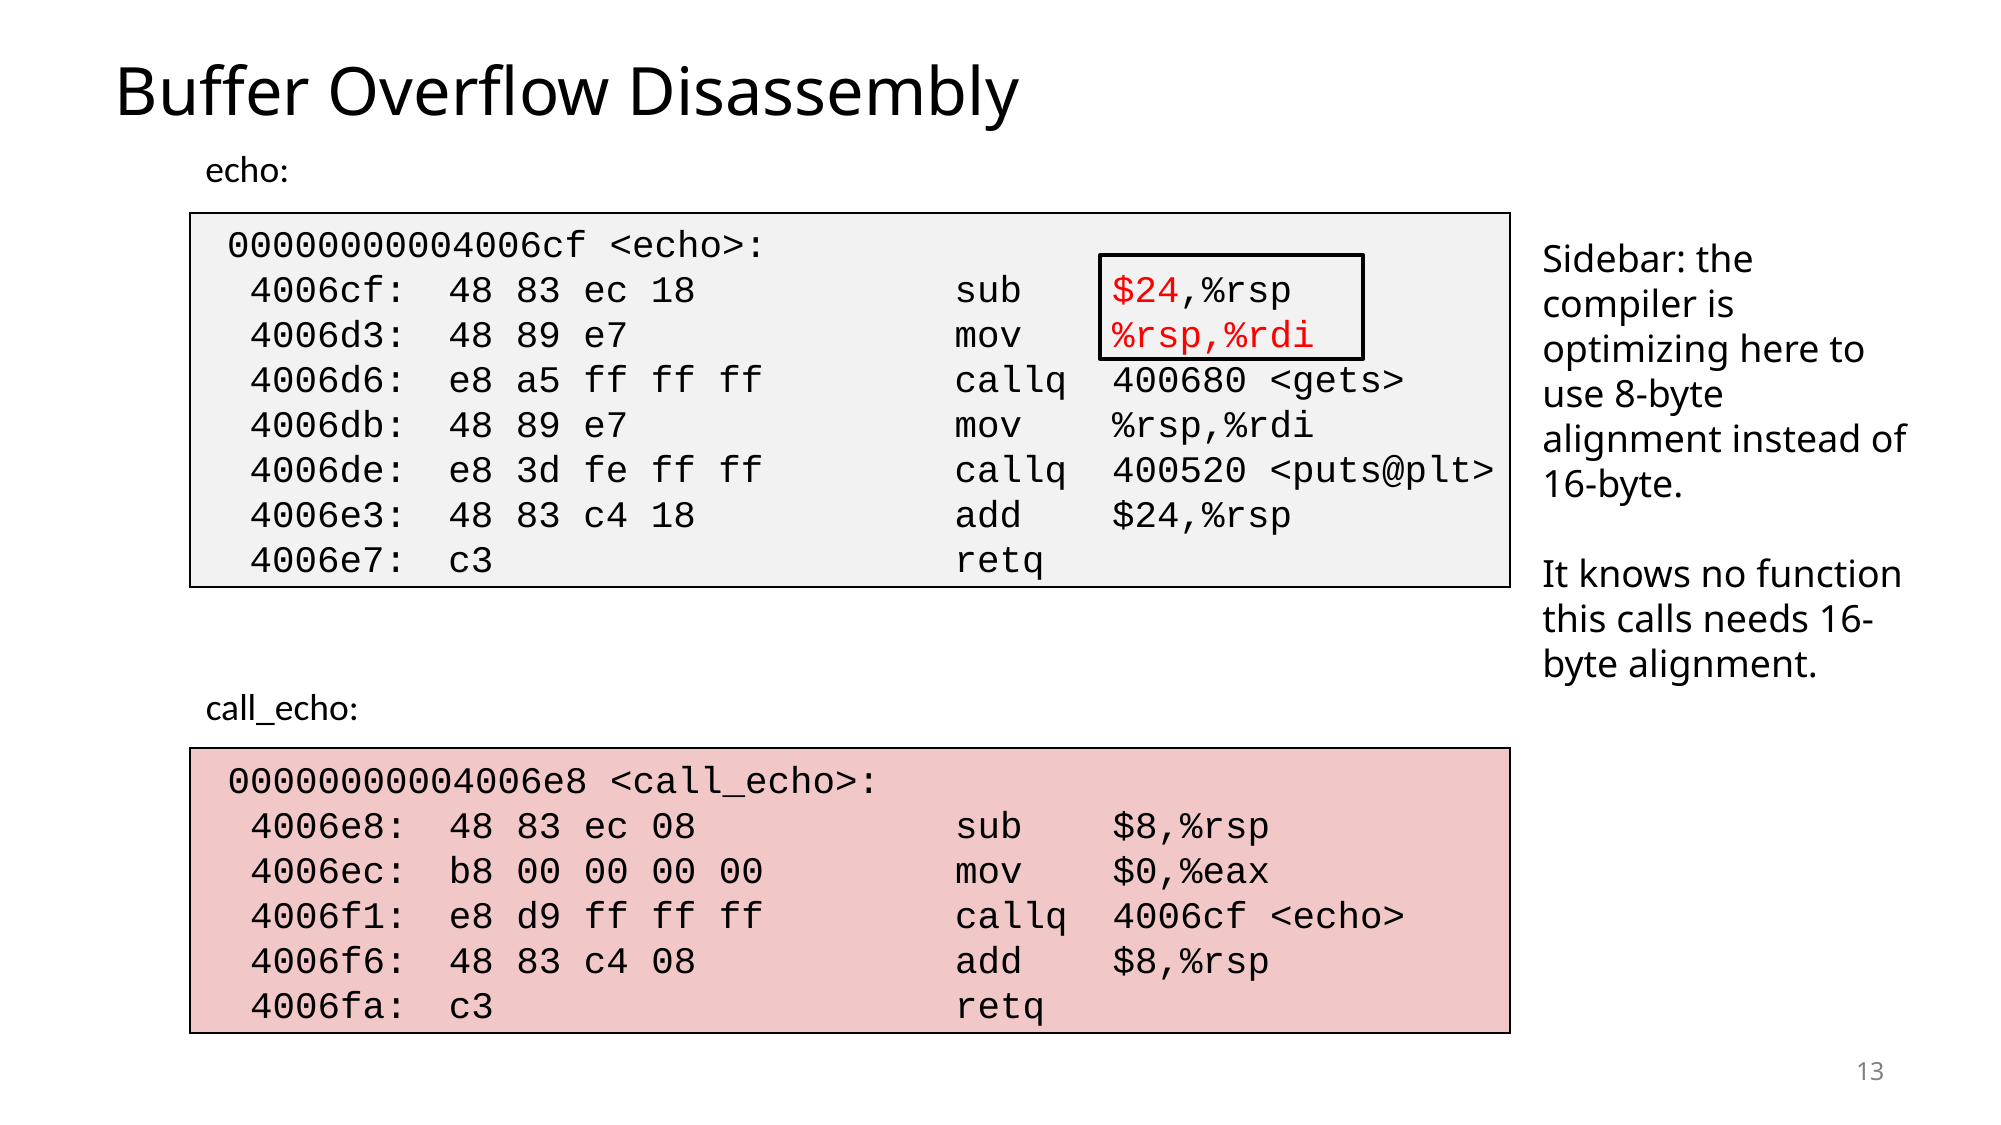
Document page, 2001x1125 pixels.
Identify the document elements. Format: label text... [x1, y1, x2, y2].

text_box [1099, 255, 1363, 359]
title Buffer Overflow Disassembly [99, 37, 1900, 150]
text_box 00000000004006e8 <call_echo>: 4006e8: 48 83 ec 08 sub $8,%rsp 4006ec: b8 00 00 00 00 mov $0,%eax 4006f1: e8 d9 ff ff ff callq 4006cf <echo> 4006f6: 48 83 c4 08 add $8,%rsp 4006fa: c3 retq [190, 748, 1511, 1033]
text_box echo: [190, 137, 305, 197]
text_box 00000000004006cf <echo>: 4006cf: 48 83 ec 18 sub $24,%rsp 4006d3: 48 89 e7 mov %rsp,%rdi 4006d6: e8 a5 ff ff ff callq 400680 <gets> 4006db: 48 89 e7 mov %rsp,%rdi 4006de: e8 3d fe ff ff callq 400520 <puts@plt> 4006e3: 48 83 c4 18 add $24,%rsp 4006e7: c3 retq [189, 212, 1511, 588]
slide_number 13 [1749, 1042, 1900, 1103]
text_box Sidebar: the compiler is optimizing here to use 8-byte alignment instead of 16-byte. It knows no function this calls needs 16-byte alignment. [1527, 228, 1927, 693]
text_box call_echo: [191, 675, 375, 736]
